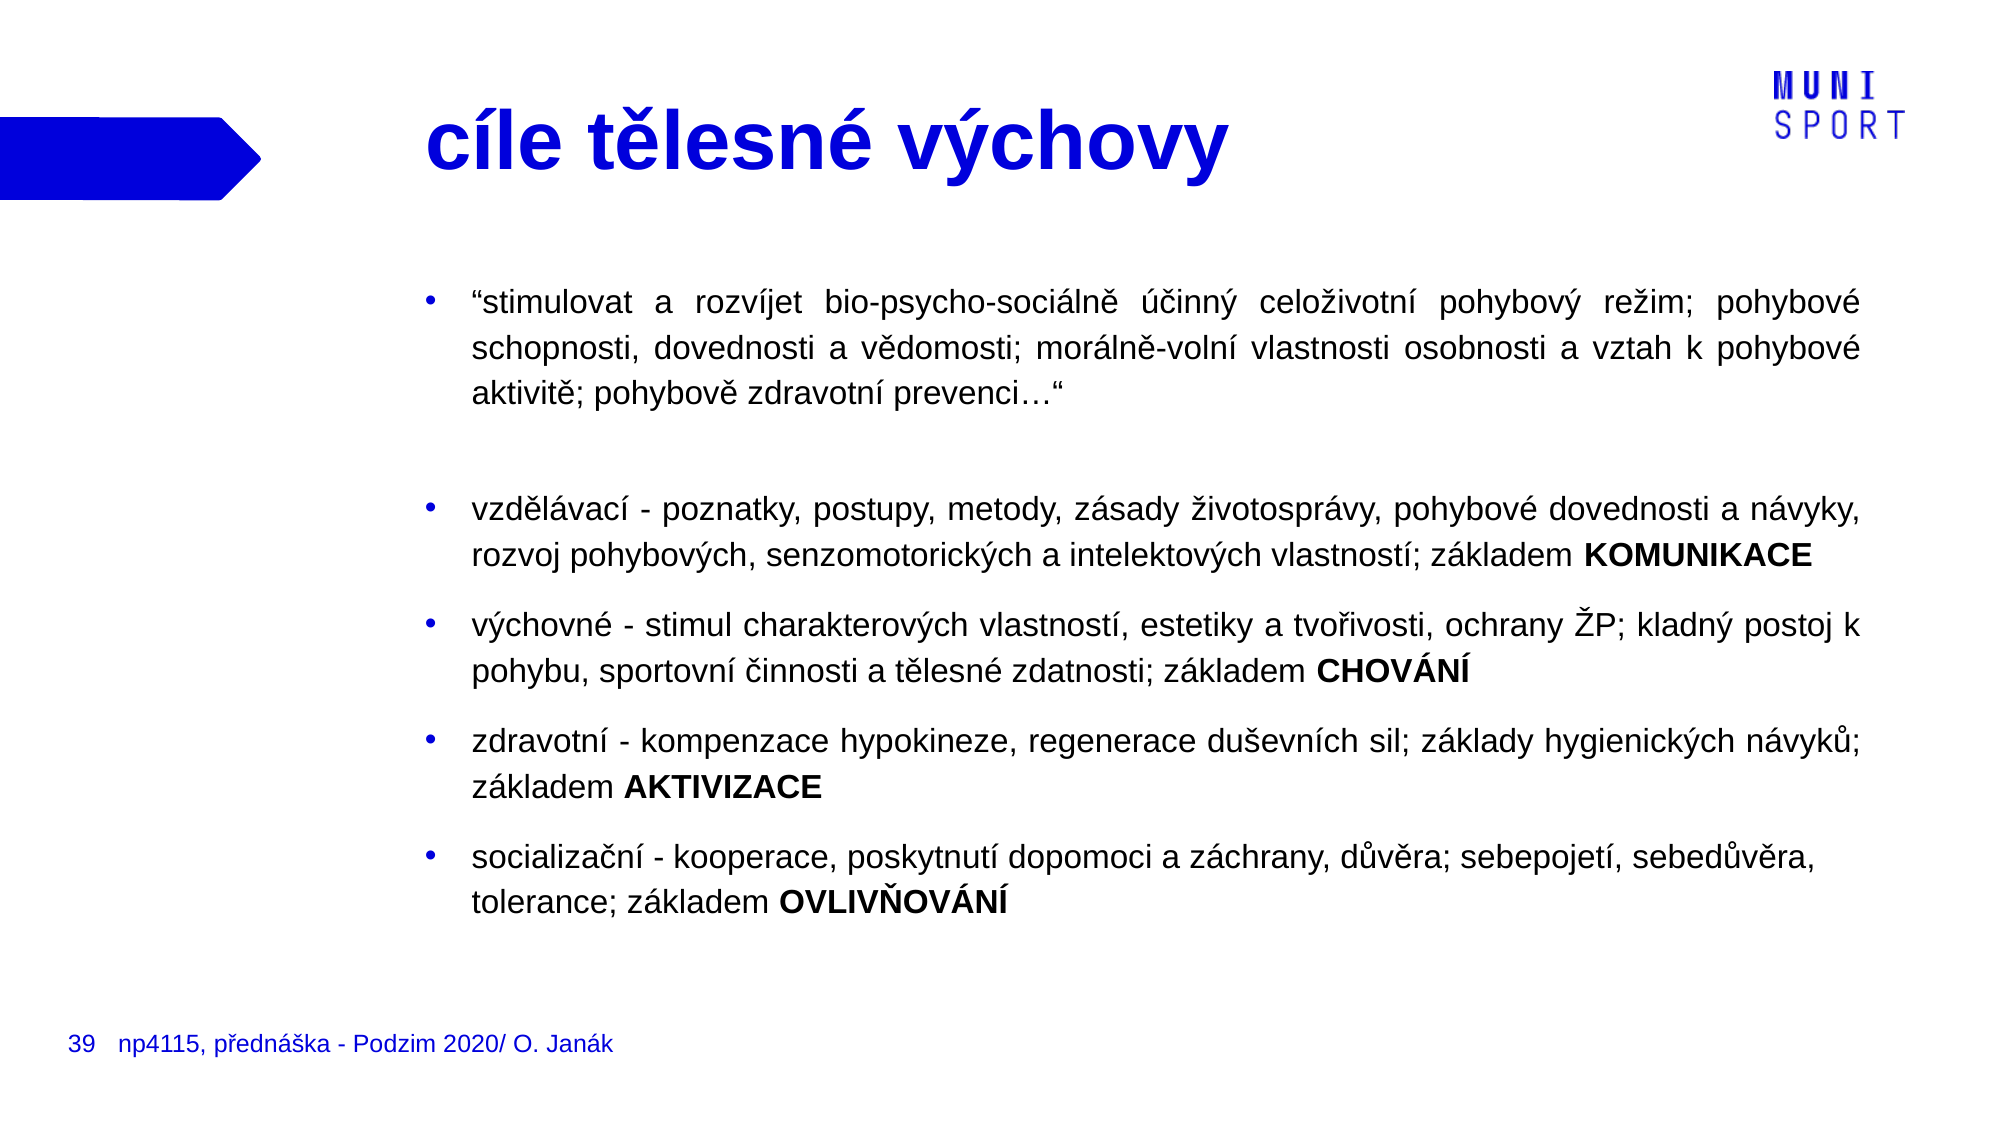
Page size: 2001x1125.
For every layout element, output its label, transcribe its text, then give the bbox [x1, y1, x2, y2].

title cíle tělesné výchovy [425, 102, 1888, 313]
footer np4115, přednáška - Podzim 2020/ O. Janák [118, 1021, 1418, 1063]
picture [1774, 71, 1905, 139]
list “stimulovat a rozvíjet bio-psycho-sociálně účinný celoživotní pohybový režim; pohybové schopnosti, dovednosti a vědomosti; morálně-volní vlastnosti osobnosti a vztah k pohybové aktivitě; pohybově zdravotní prevenci…“ vzdělávací - poznatky, postupy, metody, zásady životosprávy, pohybové dovednosti a návyky, rozvoj pohybových, senzomotorických a intelektových vlastností; základem KOMUNIKACE výchovné - stimul charakterových vlastností, estetiky a tvořivosti, ochrany ŽP; kladný postoj k pohybu, sportovní činnosti a tělesné zdatnosti; základem CHOVÁNÍ zdravotní - kompenzace hypokineze, regenerace duševních sil; základy hygienických návyků; základem AKTIVIZACE socializační - kooperace, poskytnutí dopomoci a záchrany, důvěra; sebepojetí, sebedůvěra, tolerance; základem OVLIVŇOVÁNÍ [424, 275, 1864, 1064]
slide_number 39 [67, 1021, 110, 1063]
